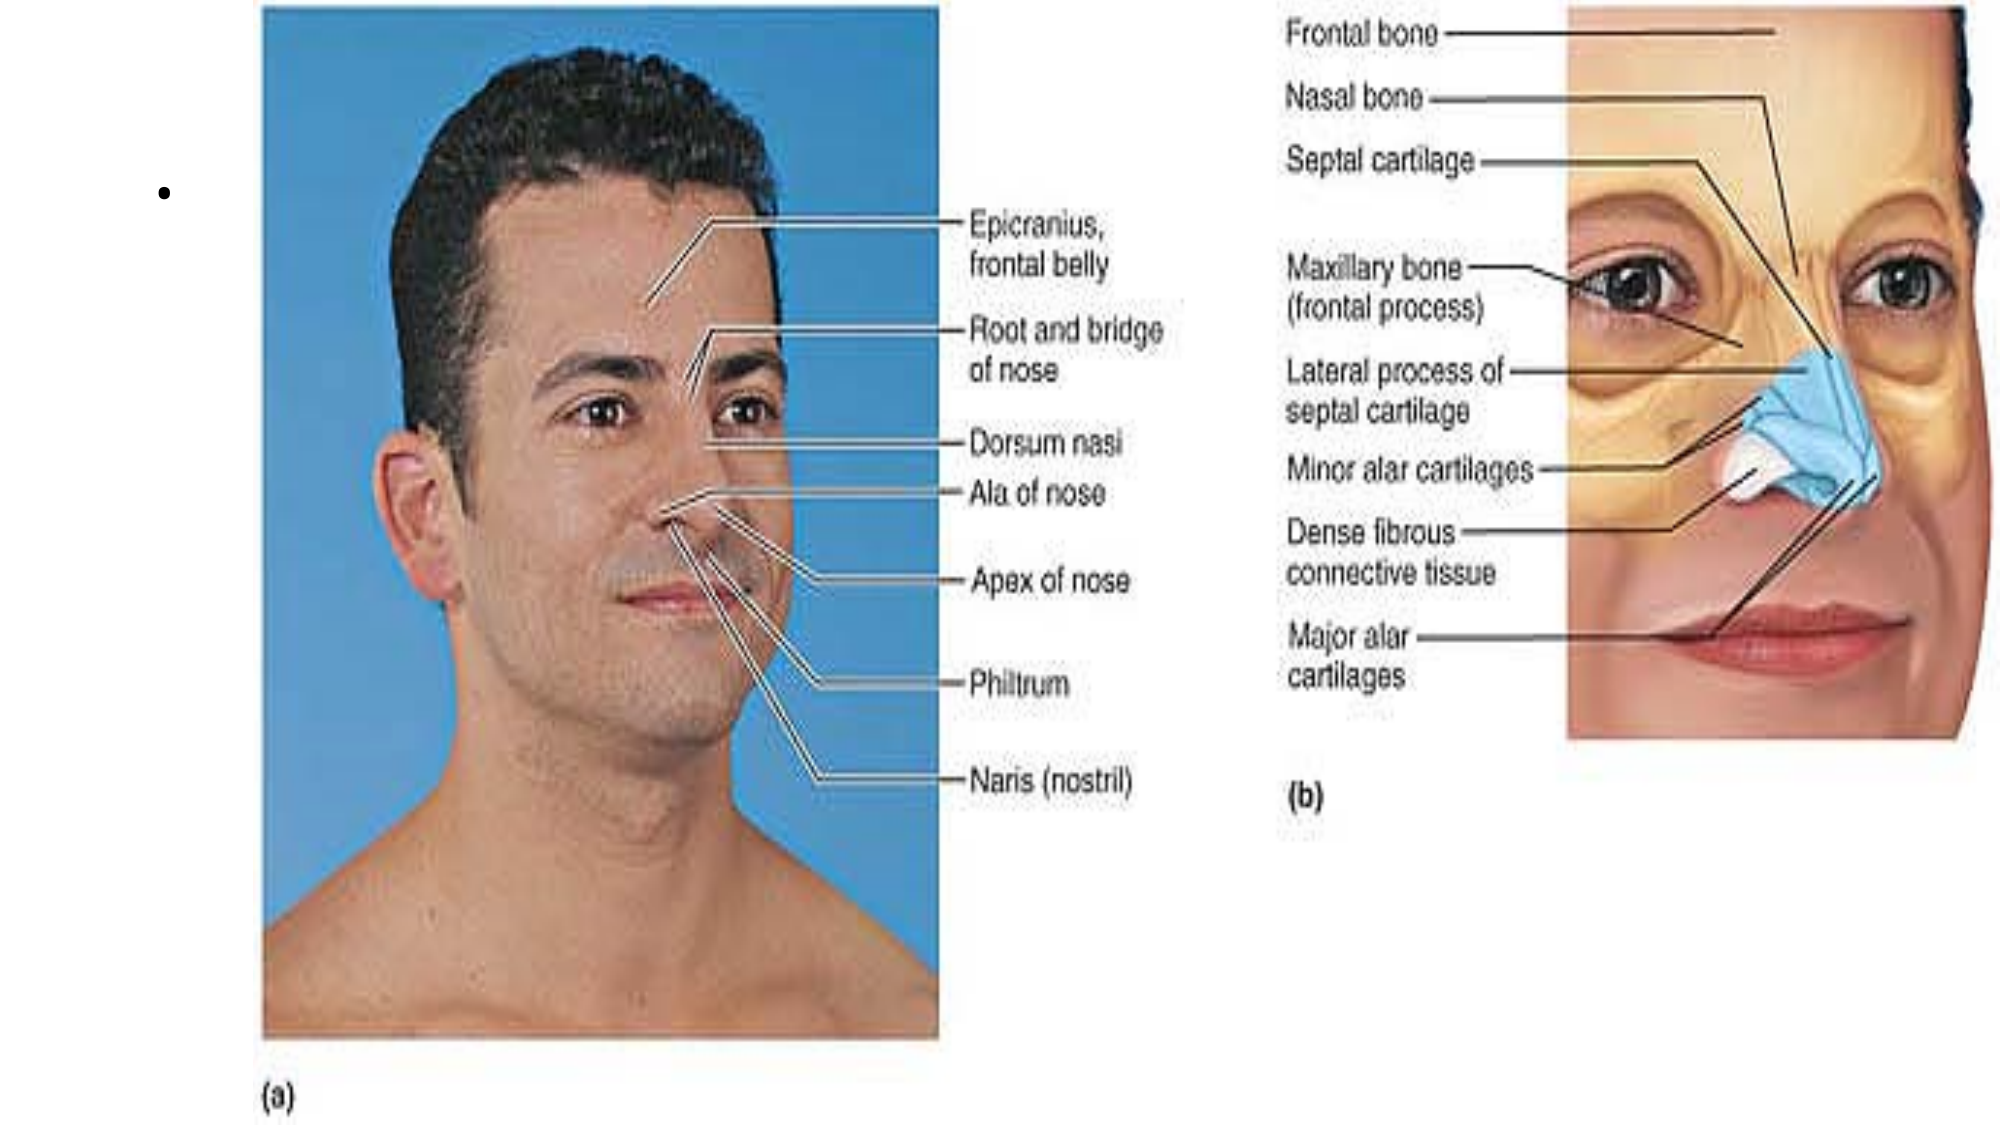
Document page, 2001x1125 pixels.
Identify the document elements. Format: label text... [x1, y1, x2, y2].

title . [137, 59, 253, 278]
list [253, 0, 2000, 1125]
